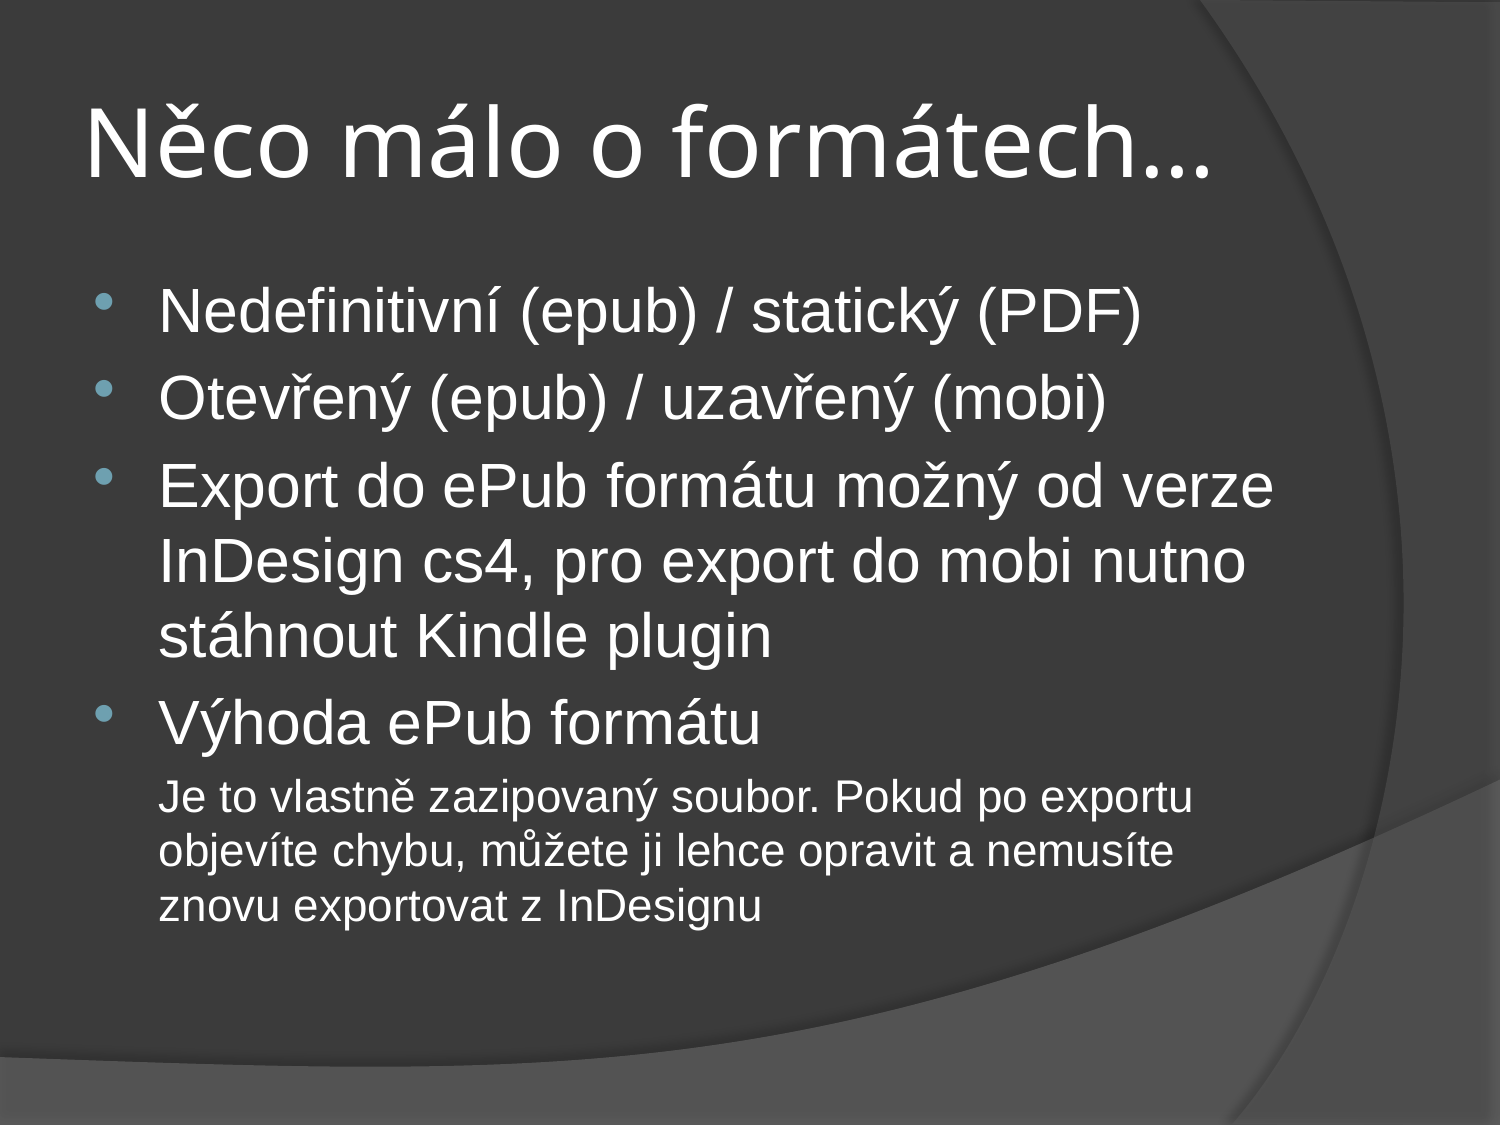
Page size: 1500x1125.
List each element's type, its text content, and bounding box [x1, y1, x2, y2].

title Něco málo o formátech… [75, 45, 1300, 233]
list Nedefinitivní (epub) / statický (PDF) Otevřený (epub) / uzavřený (mobi) Export do ePub formátu možný od verze InDesign cs4, pro export do mobi nutno stáhnout Kindle plugin Výhoda ePub formátu Je to vlastně zazipovaný soubor. Pokud po exportu objevíte chybu, můžete ji lehce opravit a nemusíte znovu exportovat z InDesignu [75, 262, 1300, 1005]
